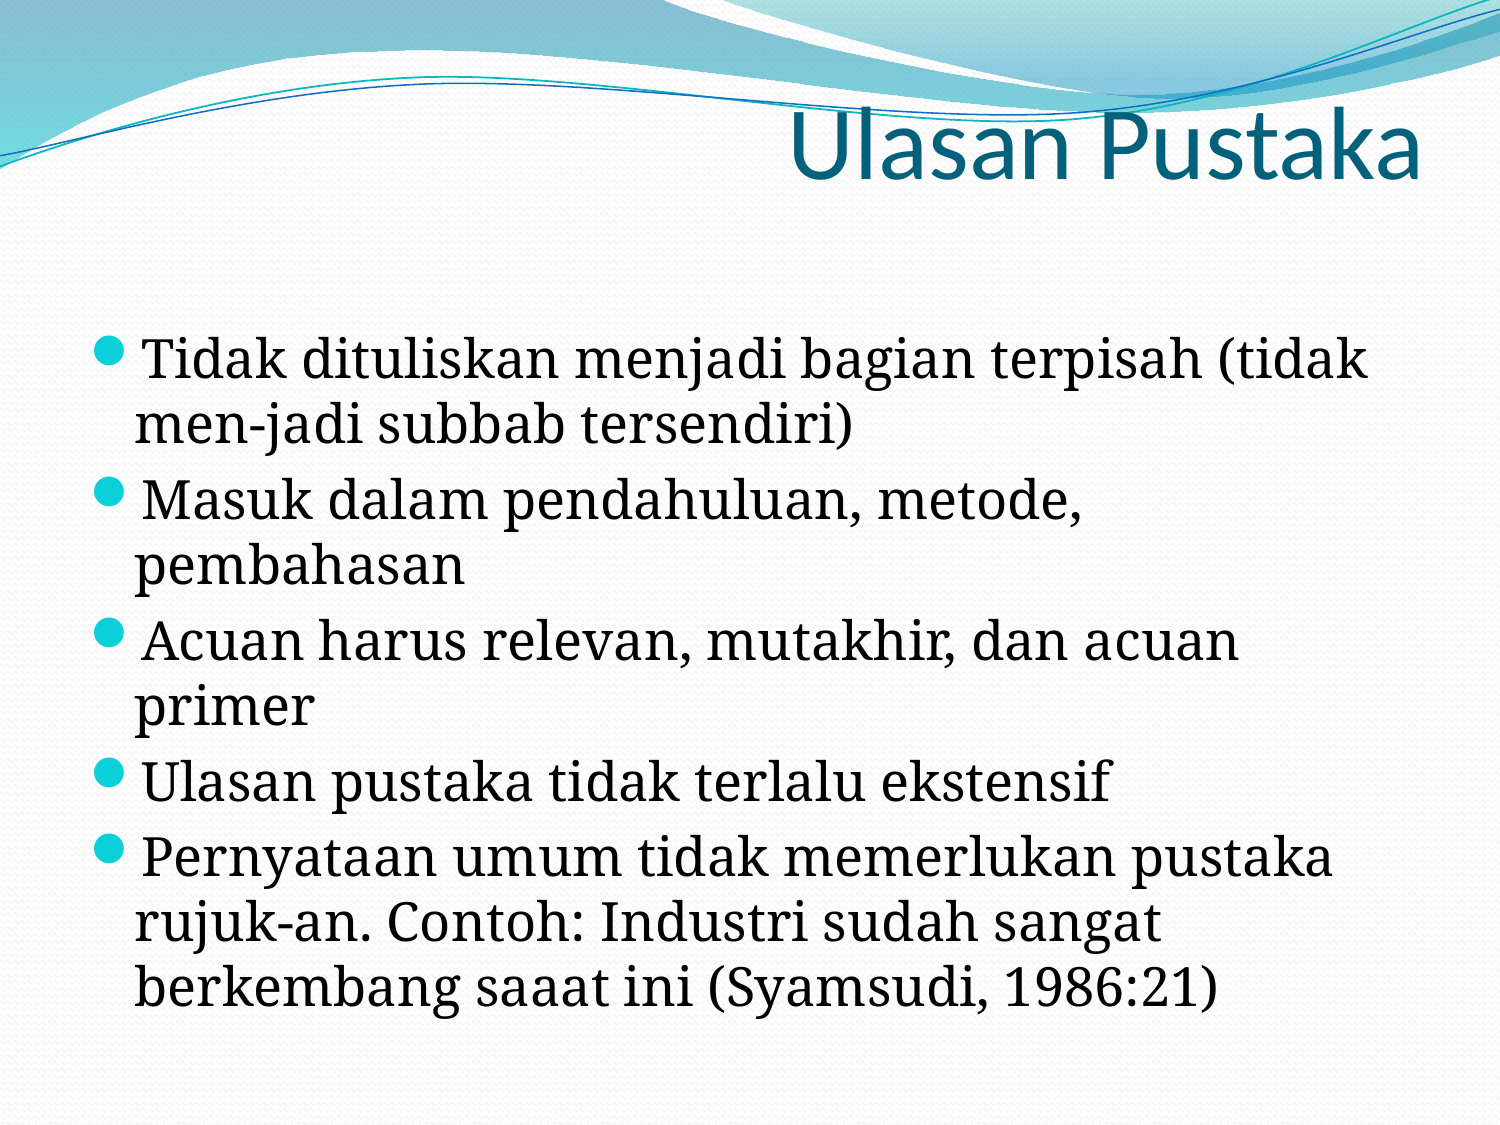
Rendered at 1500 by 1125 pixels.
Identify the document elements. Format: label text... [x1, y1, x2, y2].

list Tidak dituliskan menjadi bagian terpisah (tidak men-jadi subbab tersendiri) Masuk dalam pendahuluan, metode, pembahasan Acuan harus relevan, mutakhir, dan acuan primer Ulasan pustaka tidak terlalu ekstensif Pernyataan umum tidak memerlukan pustaka rujuk-an. Contoh: Industri sudah sangat berkembang saaat ini (Syamsudi, 1986:21) [75, 317, 1425, 1038]
title Ulasan Pustaka [75, 12, 1425, 200]
